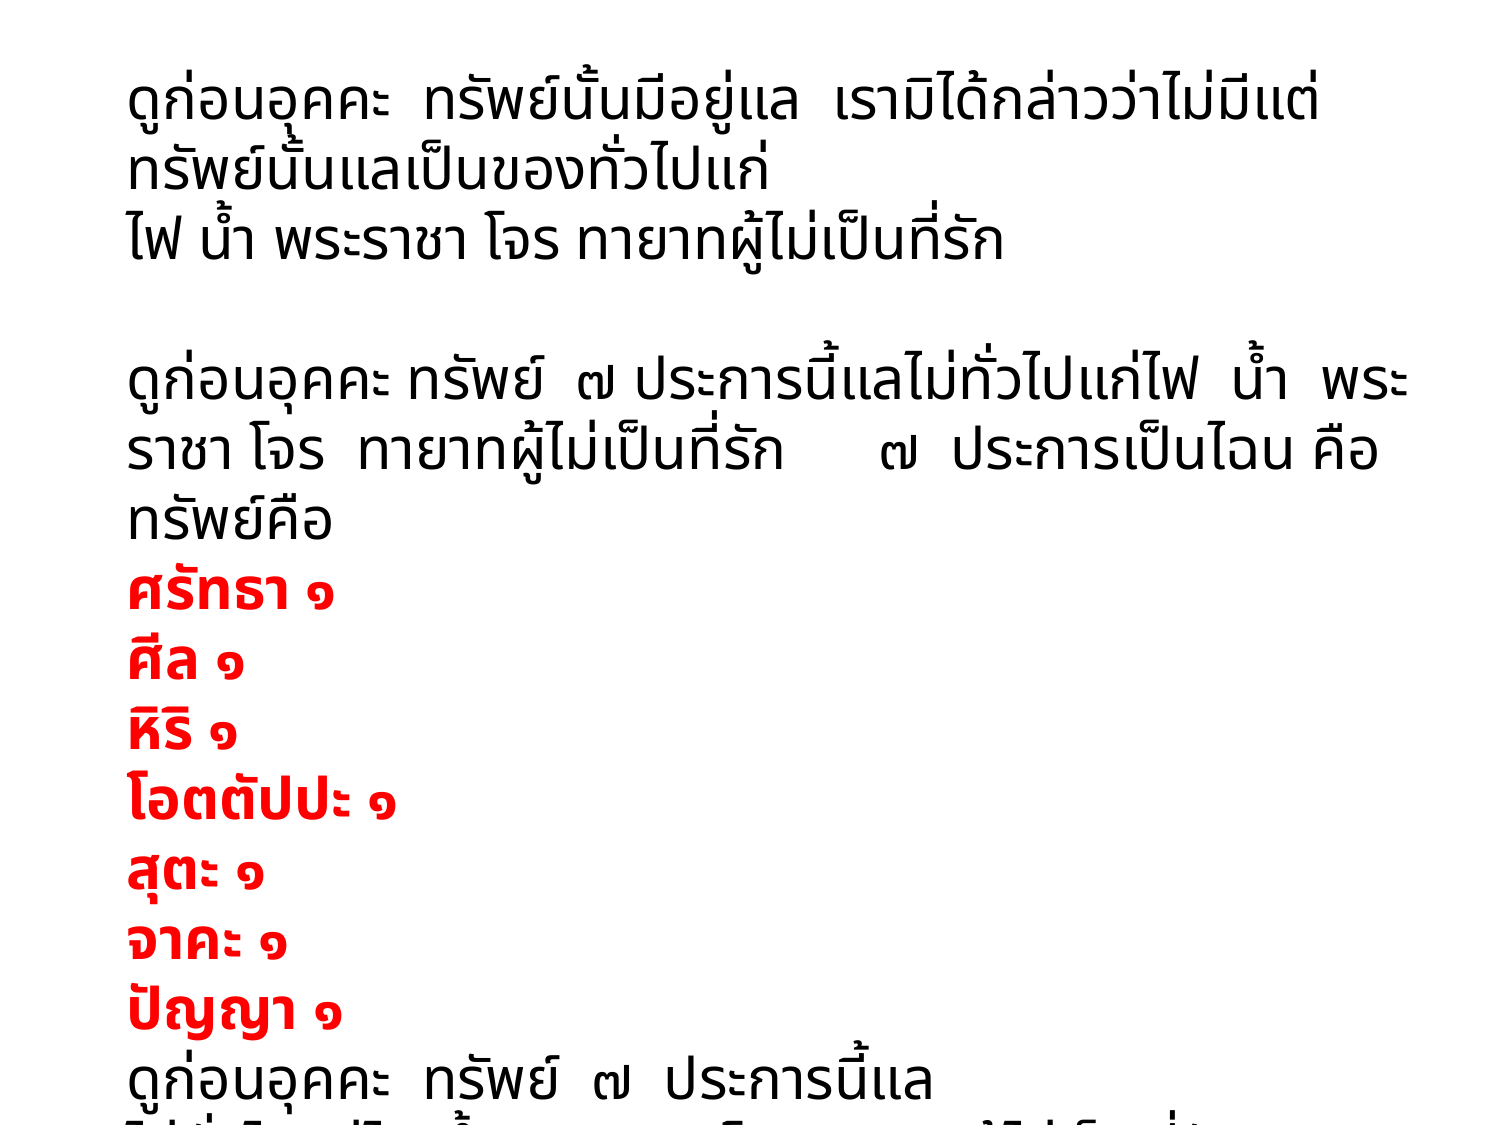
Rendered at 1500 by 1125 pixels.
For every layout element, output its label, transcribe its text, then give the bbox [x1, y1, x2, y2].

text_box ดูก่อนอุคคะ ทรัพย์นั้นมีอยู่แล เรามิได้กล่าวว่าไม่มีแต่ทรัพย์นั้นแลเป็นของทั่วไปแก่ ไฟ น้ำ พระราชา โจร ทายาทผู้ไม่เป็นที่รัก ดูก่อนอุคคะ ทรัพย์ ๗ ประการนี้แลไม่ทั่วไปแก่ไฟ น้ำ พระราชา โจร ทายาทผู้ไม่เป็นที่รัก ๗ ประการเป็นไฉน คือ ทรัพย์คือ ศรัทธา ๑ ศีล ๑ หิริ ๑ โอตตัปปะ ๑ สุตะ ๑ จาคะ ๑ ปัญญา ๑ ดูก่อนอุคคะ ทรัพย์ ๗ ประการนี้แล ไม่ทั่วไปแก่ไฟ น้ำ พระราชา โจร ทายาทผู้ไม่เป็นที่รัก. [112, 54, 1435, 1125]
